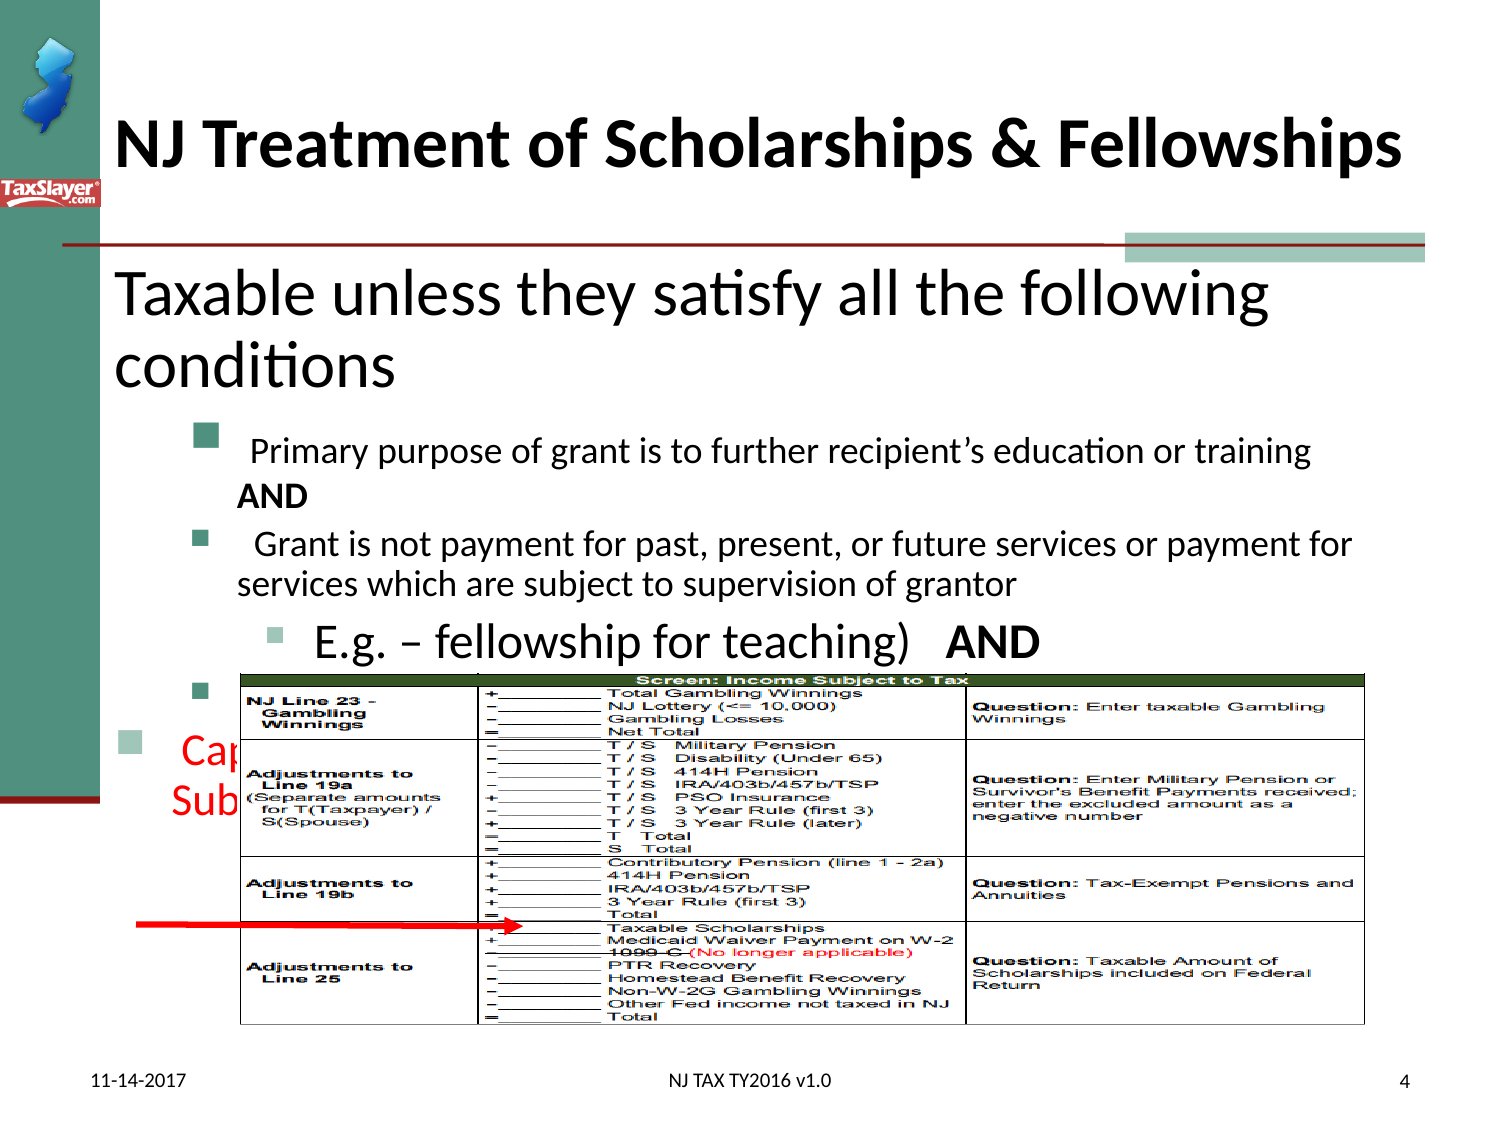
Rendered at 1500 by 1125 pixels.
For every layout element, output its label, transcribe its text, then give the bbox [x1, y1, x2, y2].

title NJ Treatment of Scholarships & Fellowships [99, 45, 1425, 234]
list Taxable unless they satisfy all the following conditions Primary purpose of grant is to further recipient’s education or training AND Grant is not payment for past, present, or future services or payment for services which are subject to supervision of grantor E.g. – fellowship for teaching) AND Grant is not for the benefit of grantor Capture NJ taxable scholarship amount in NJ Checklist Income Subject to Tax section for later entry in TaxSlayer State section [99, 249, 1425, 1025]
footer NJ TAX TY2016 v1.0 [496, 1050, 1004, 1100]
picture [0, 35, 101, 137]
slide_number 4 [1112, 1049, 1426, 1101]
picture [237, 672, 1369, 1026]
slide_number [74, 1049, 401, 1100]
picture [0, 179, 101, 207]
